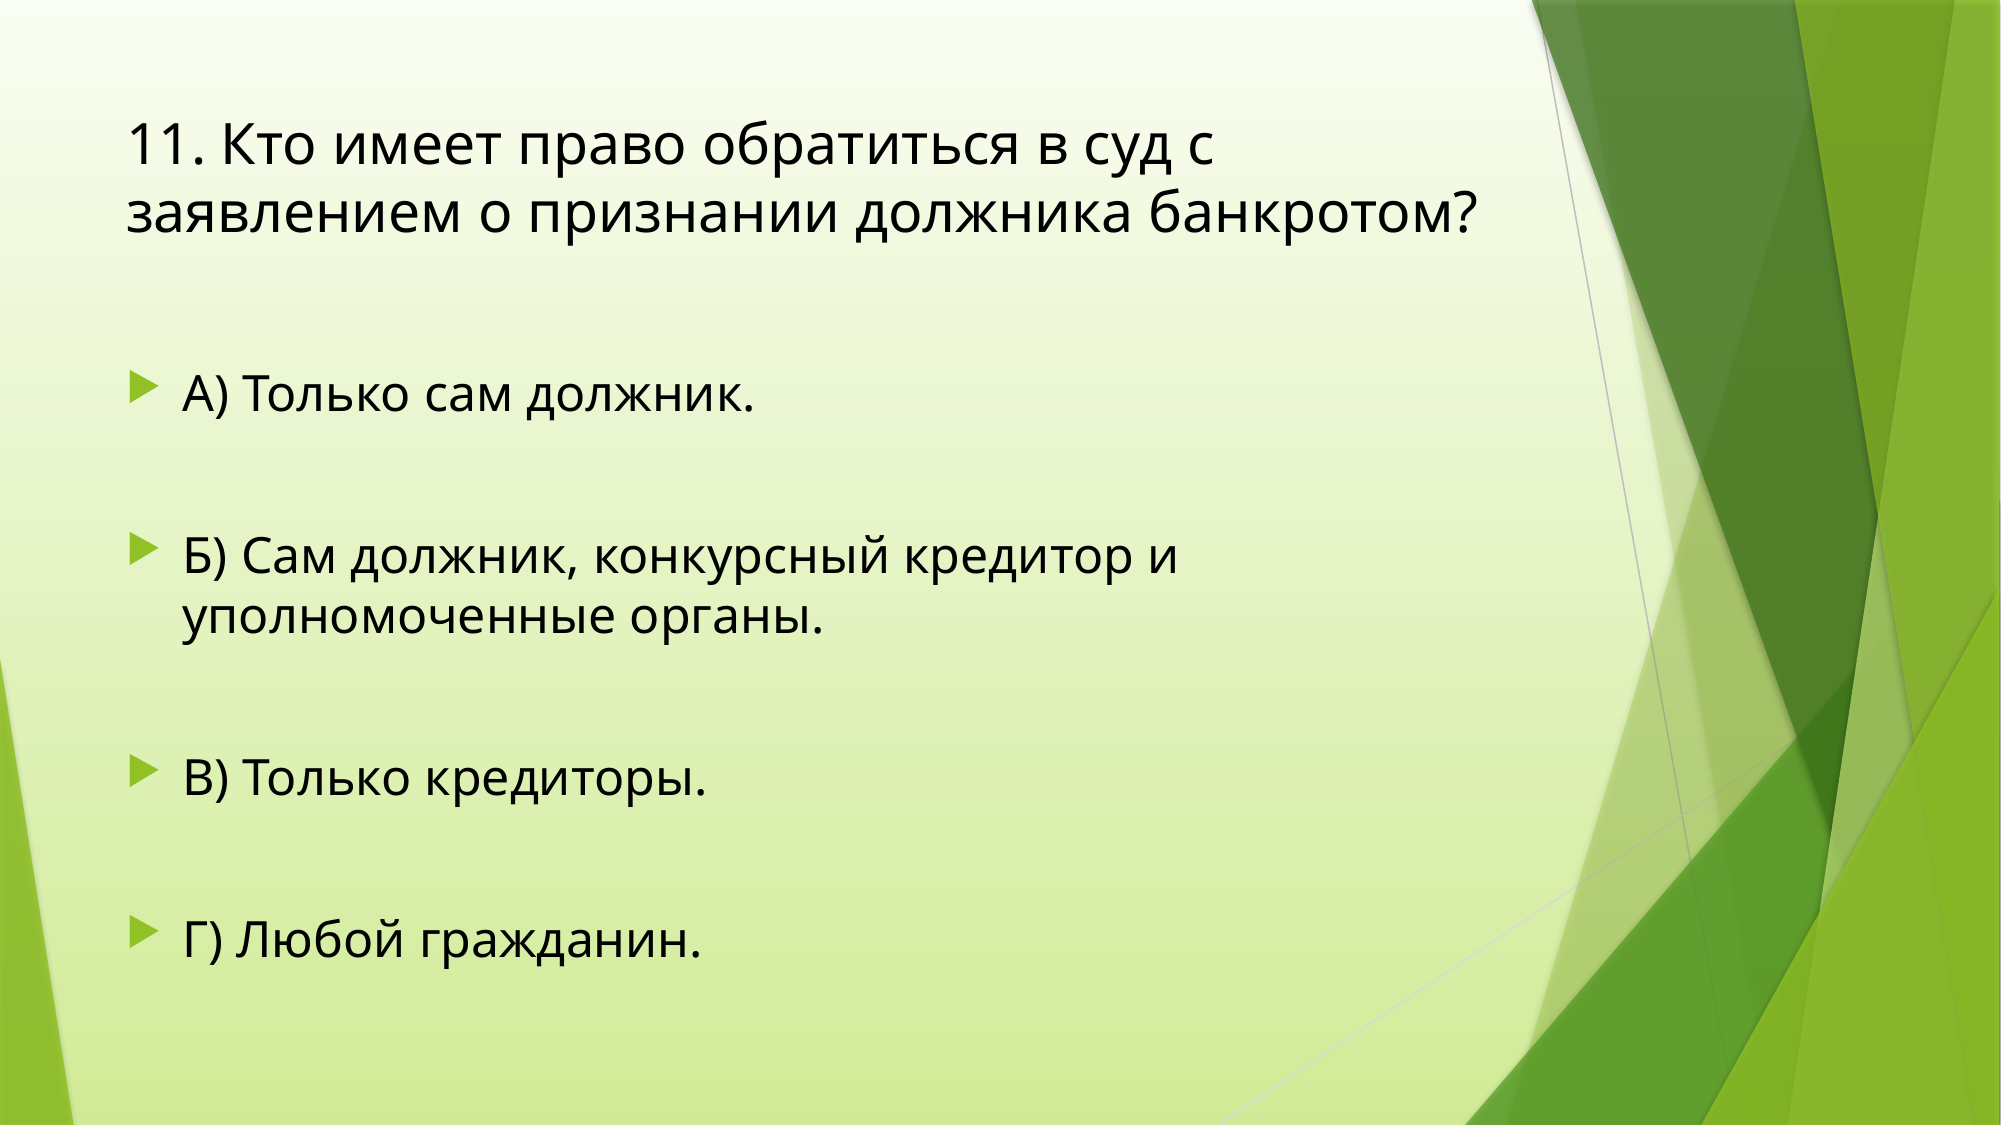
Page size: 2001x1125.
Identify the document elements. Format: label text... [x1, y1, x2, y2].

list А) Только сам должник. Б) Сам должник, конкурсный кредитор и уполномоченные органы. В) Только кредиторы. Г) Любой гражданин. [111, 354, 1522, 992]
title 11. Кто имеет право обратиться в суд с заявлением о признании должника банкротом? [111, 99, 1522, 317]
